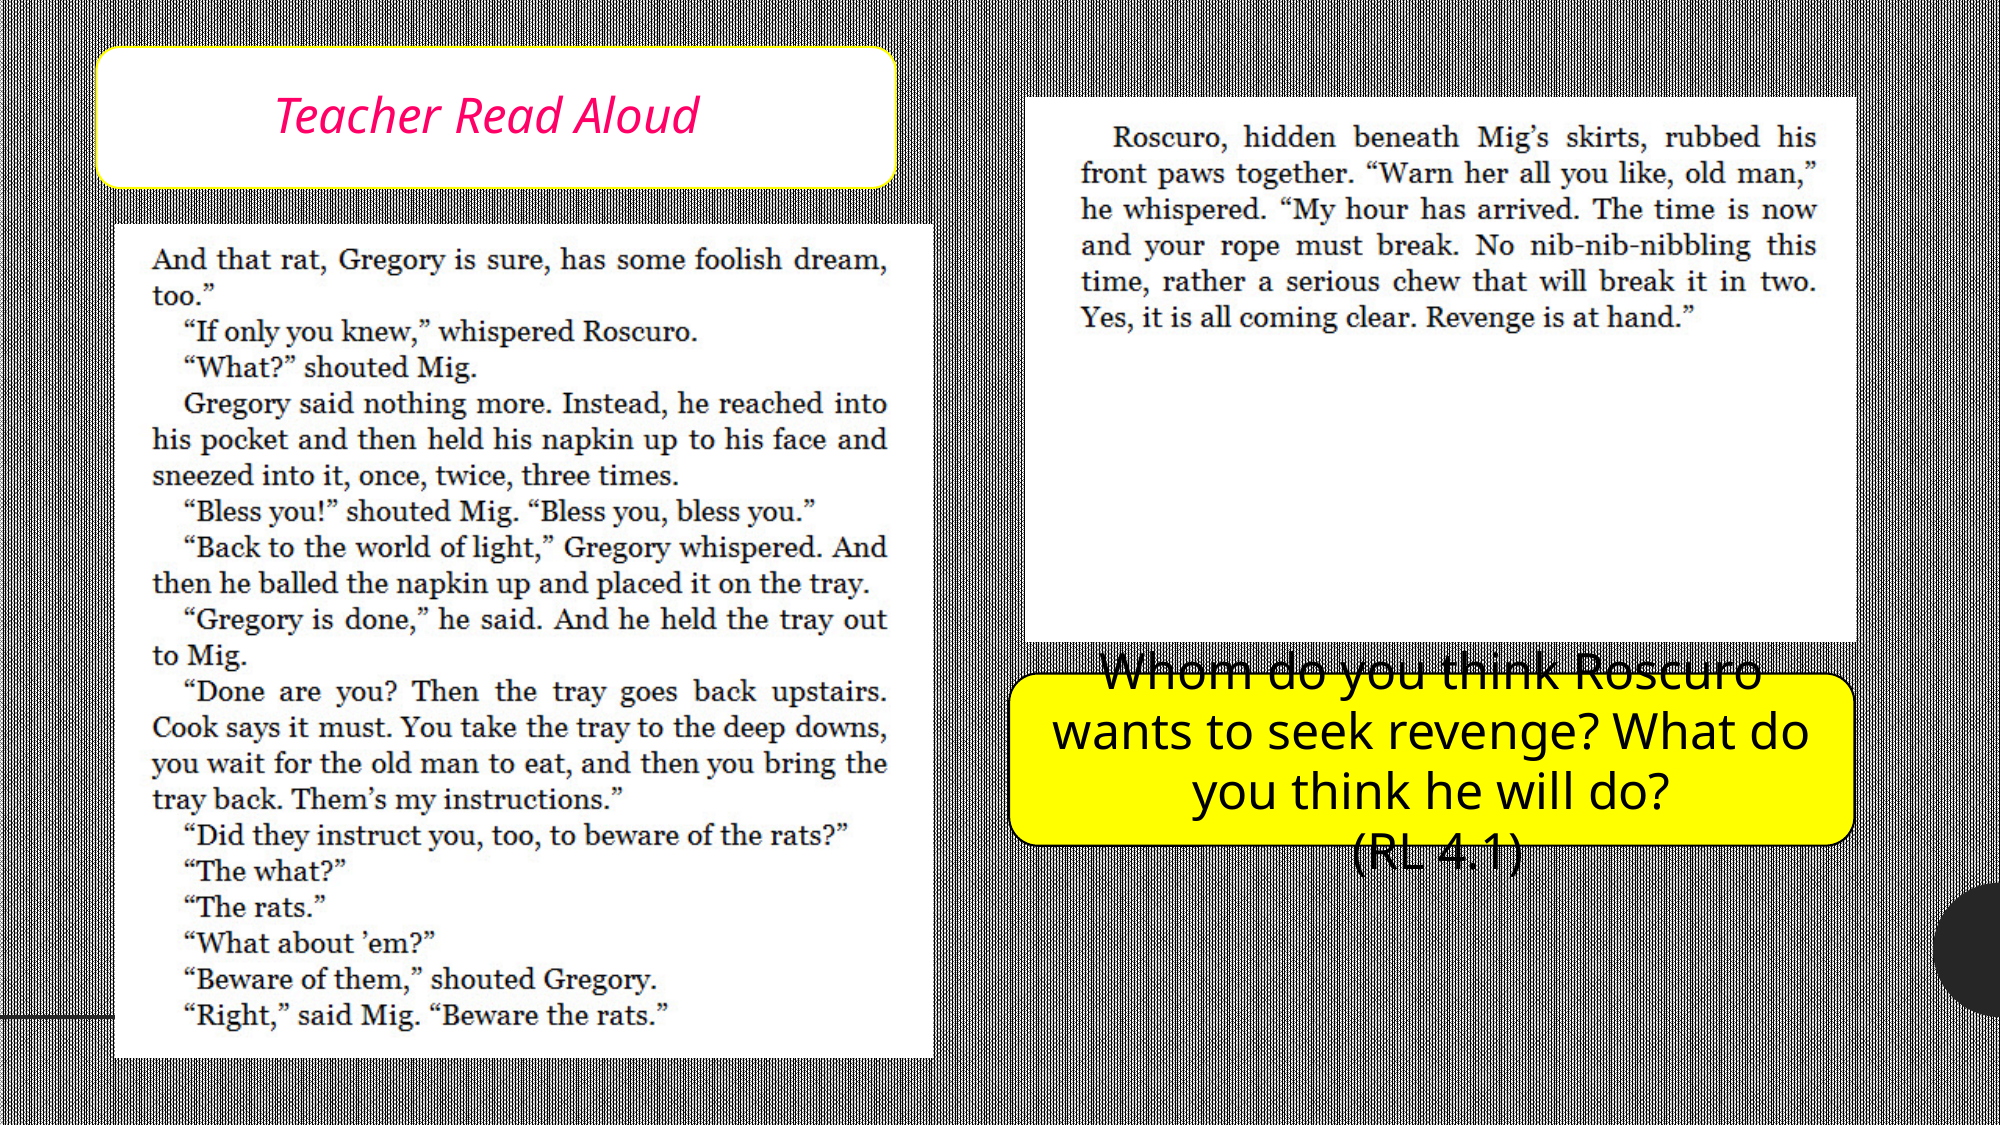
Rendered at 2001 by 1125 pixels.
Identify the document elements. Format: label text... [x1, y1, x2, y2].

text_box [95, 45, 897, 184]
text_box Whom do you think Roscuro wants to seek revenge? What do you think he will do? (RL 4.1) [1008, 672, 1856, 847]
picture [1025, 97, 1856, 642]
title Teacher Read Aloud [86, 83, 887, 293]
picture [115, 224, 933, 1058]
